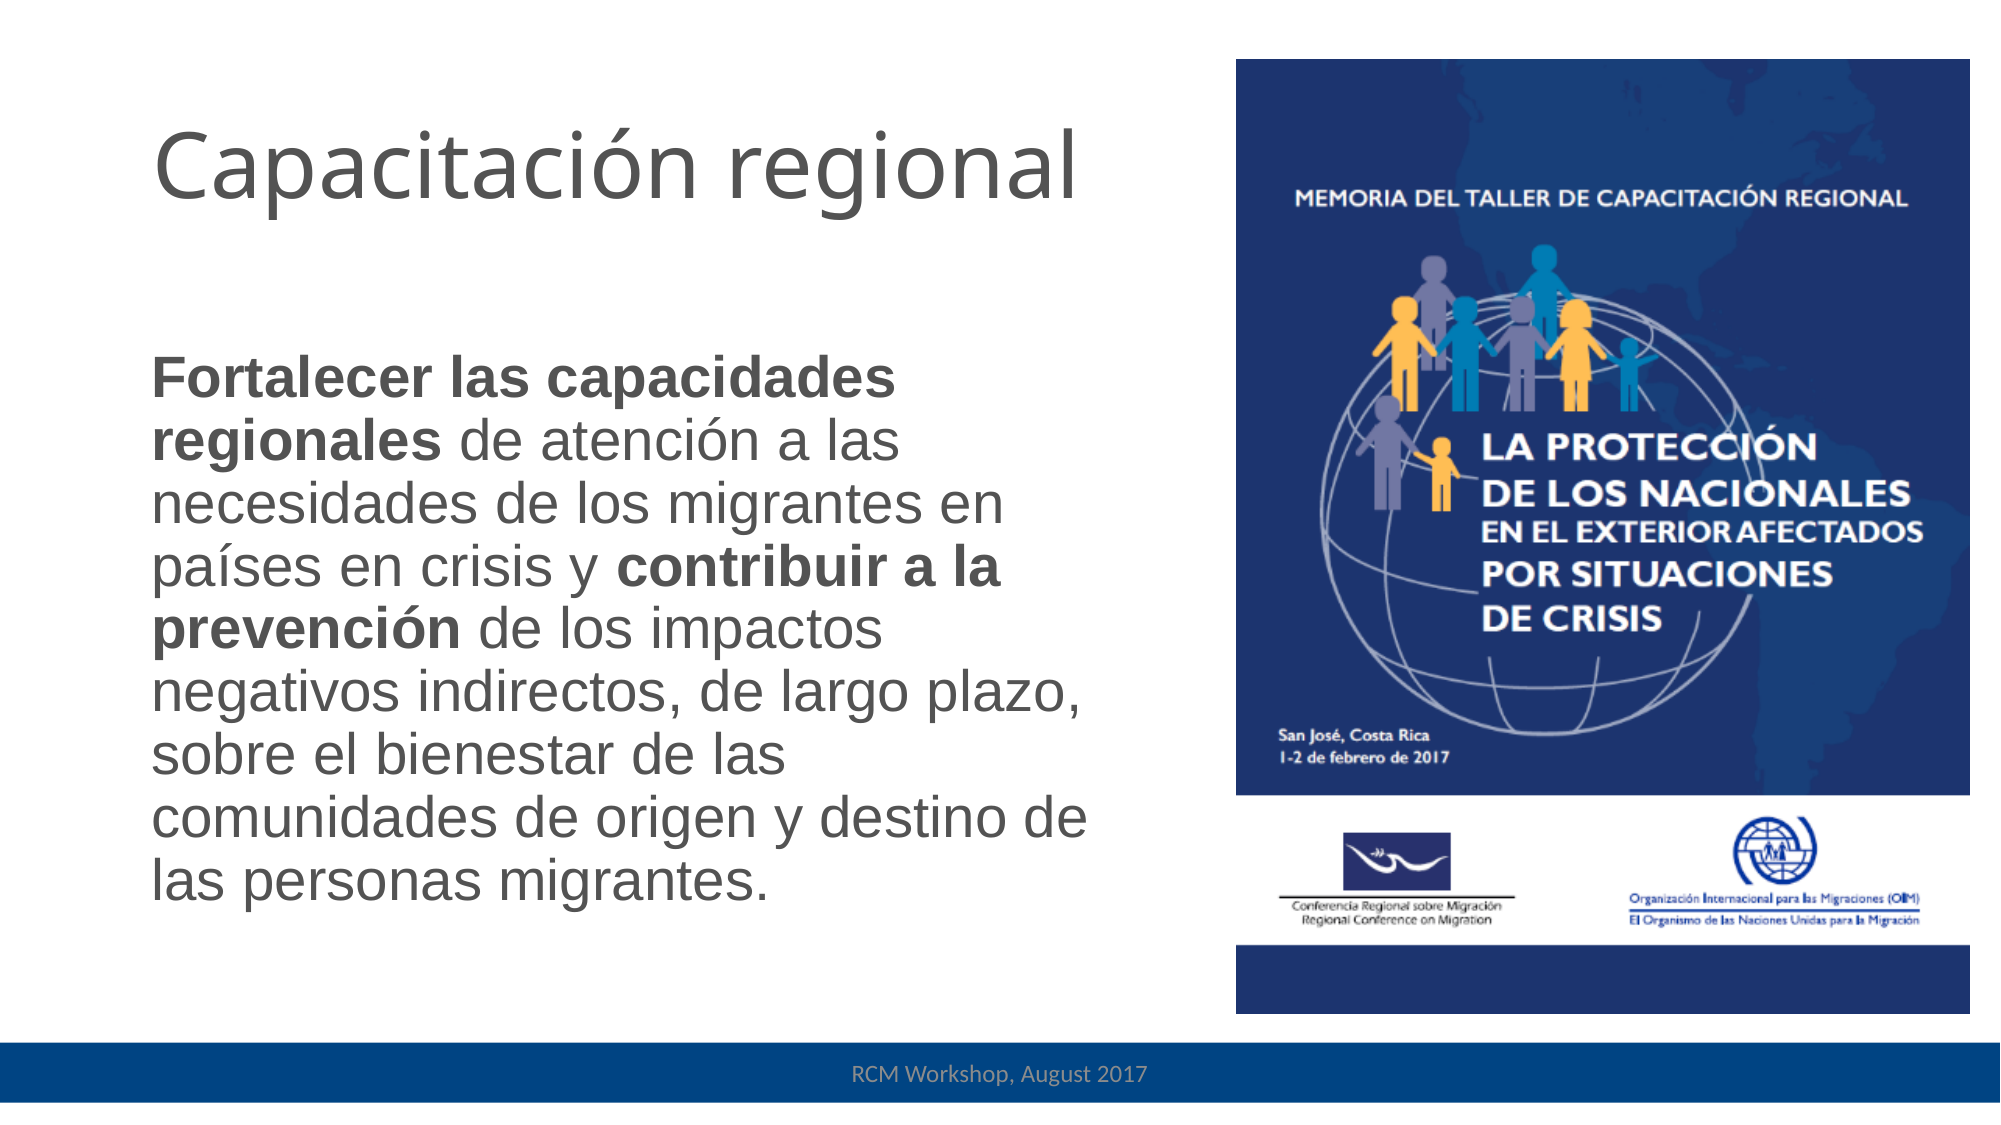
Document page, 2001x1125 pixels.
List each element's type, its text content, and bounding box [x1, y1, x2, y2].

title Capacitación regional [137, 59, 1236, 278]
text_box RCM Workshop, August 2017 [0, 1042, 2000, 1103]
list Fortalecer las capacidades regionales de atención a las necesidades de los migrantes en países en crisis y contribuir a la prevención de los impactos negativos indirectos, de largo plazo, sobre el bienestar de las comunidades de origen y destino de las personas migrantes. [136, 249, 1120, 992]
picture [1236, 59, 1970, 1014]
